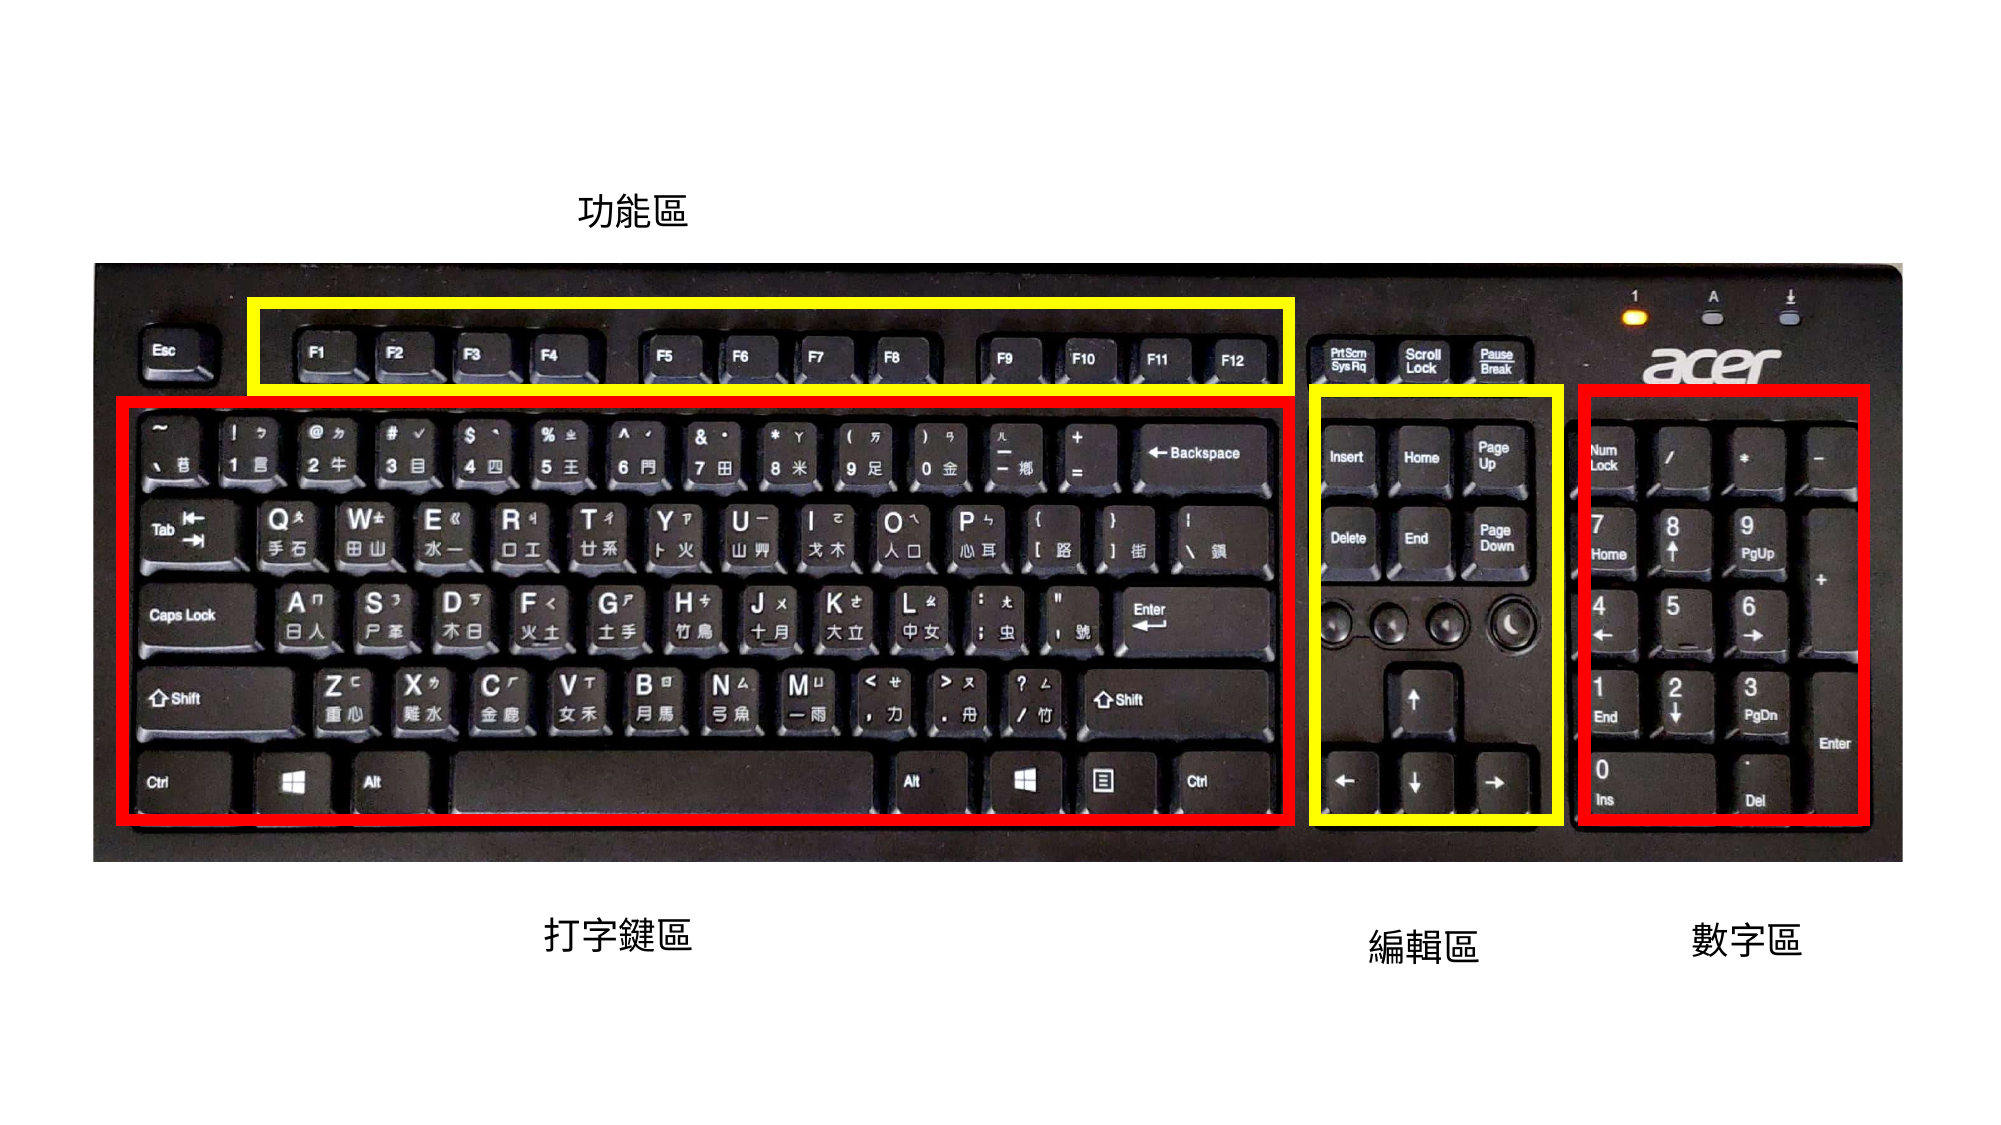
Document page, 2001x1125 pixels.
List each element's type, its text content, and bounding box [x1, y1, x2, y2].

text_box 編輯區 [1353, 916, 1496, 977]
picture [93, 263, 1903, 862]
text_box 數字區 [1676, 910, 1820, 970]
text_box 打字鍵區 [528, 904, 709, 965]
text_box 功能區 [562, 180, 705, 241]
